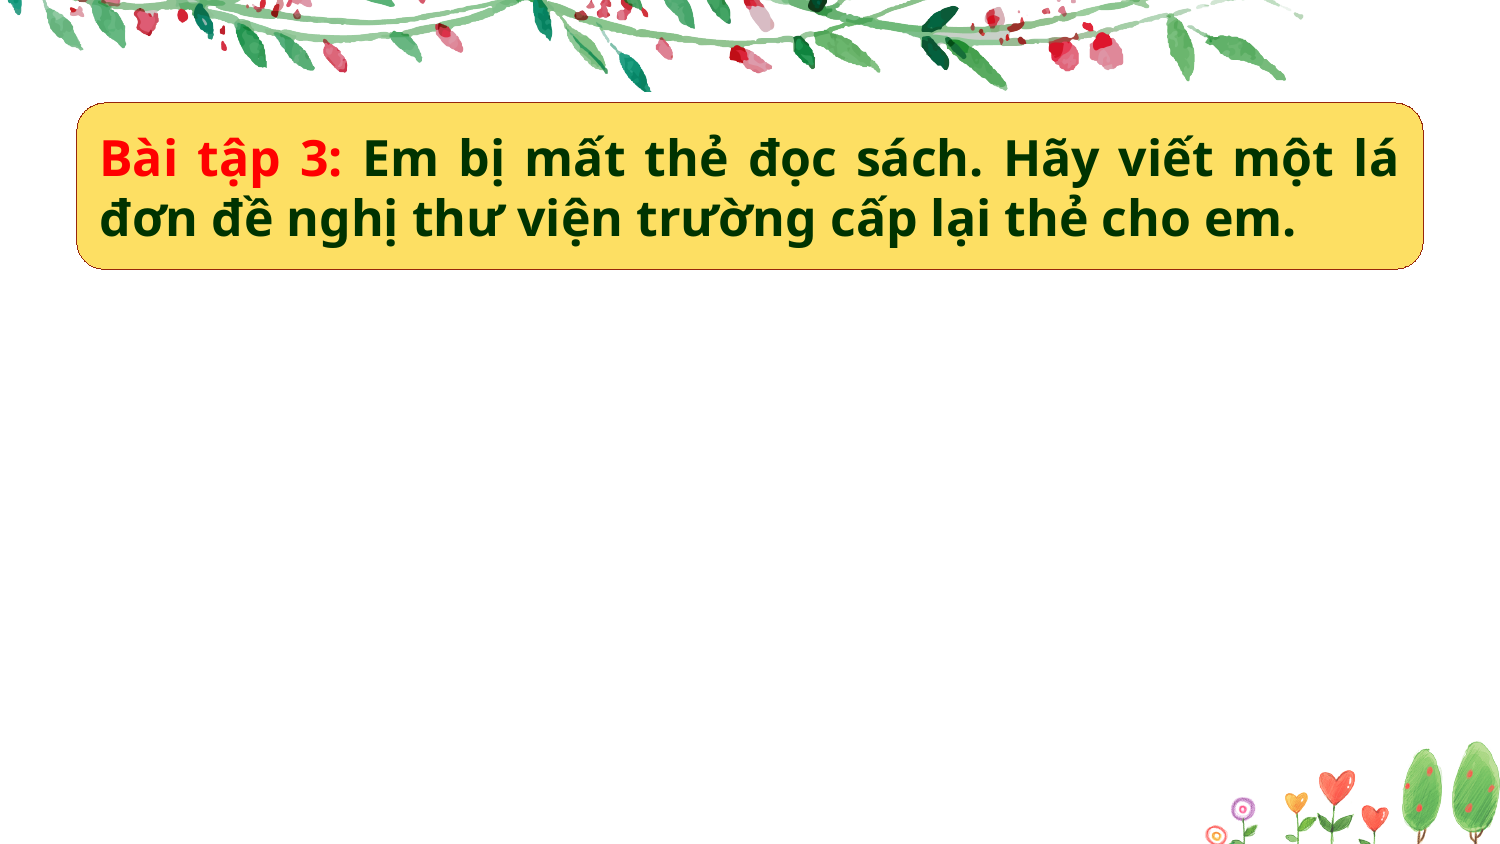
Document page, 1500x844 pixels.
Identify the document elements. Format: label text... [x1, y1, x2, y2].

picture [0, 0, 1353, 92]
text_box Bài tập 3: Em bị mất thẻ đọc sách. Hãy viết một lá đơn đề nghị thư viện trường cấp lại thẻ cho em. [76, 102, 1424, 270]
picture [1204, 740, 1500, 844]
